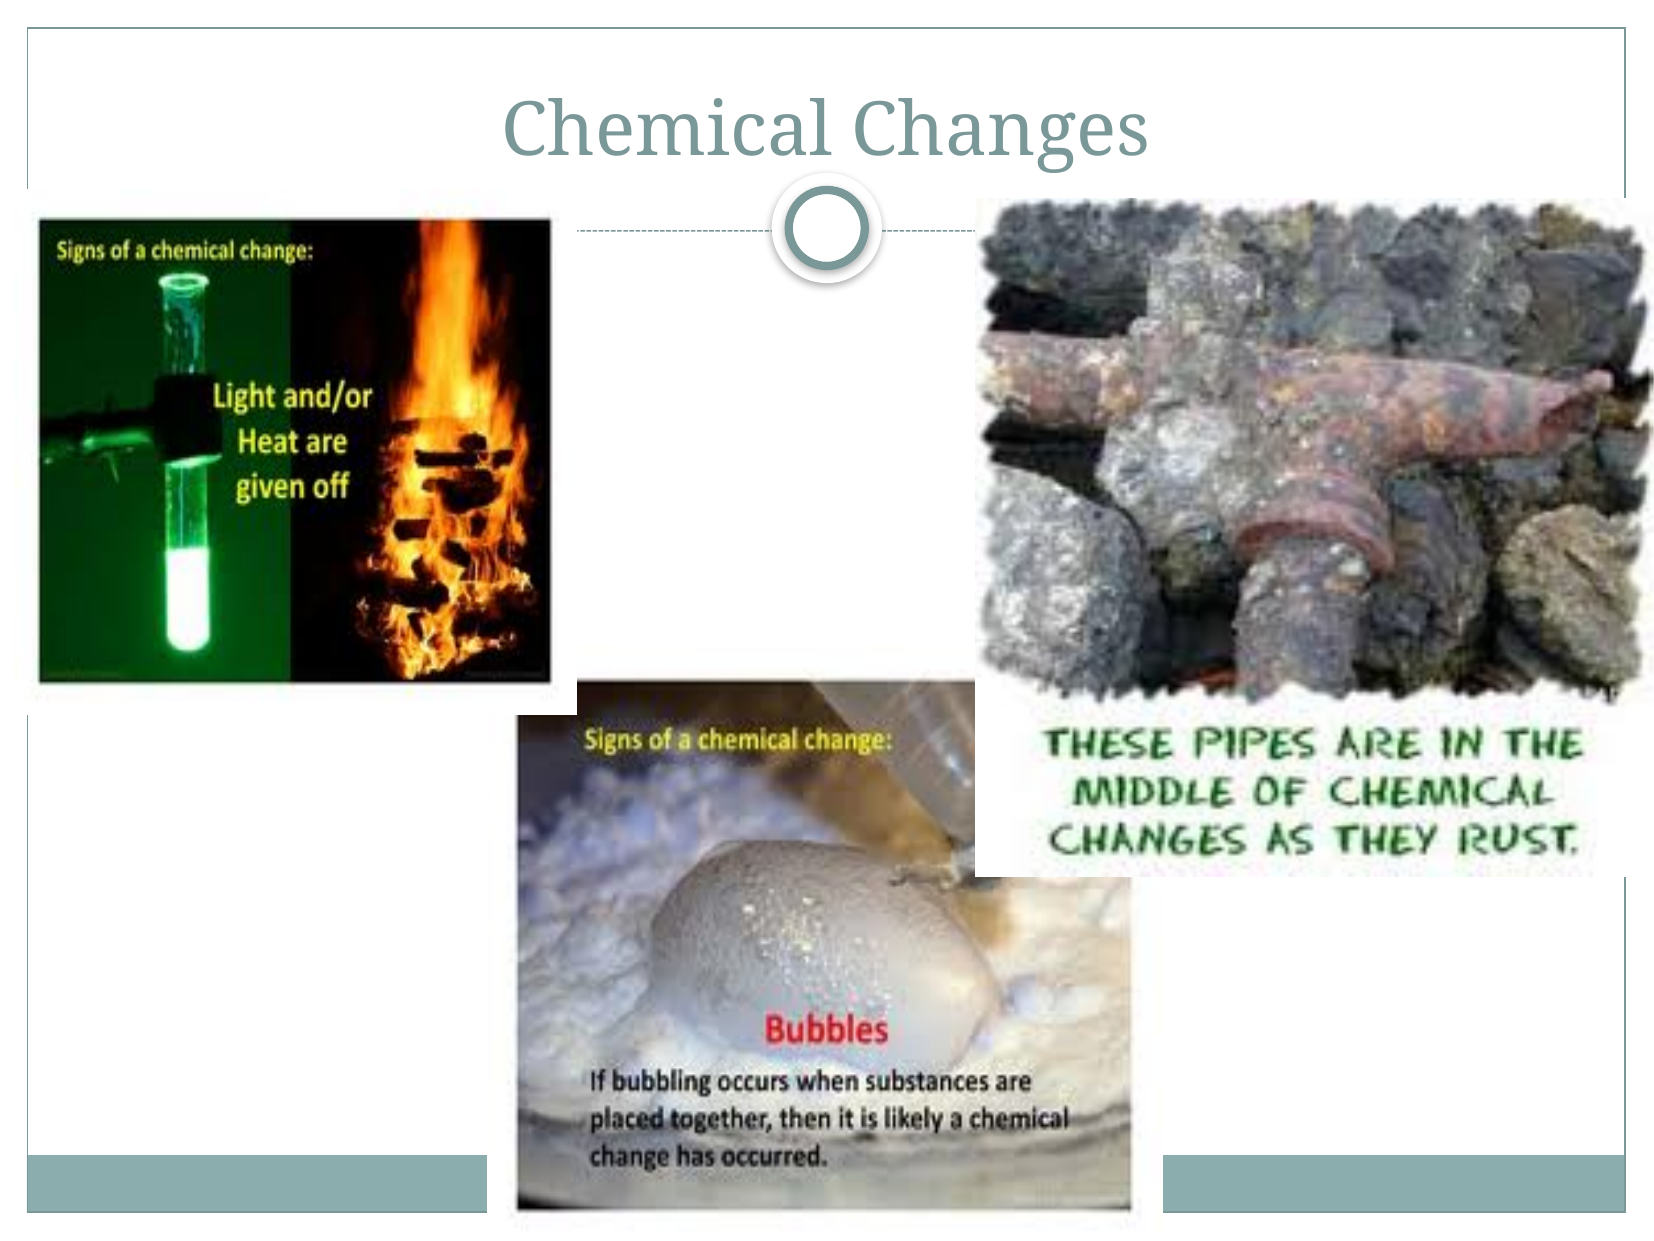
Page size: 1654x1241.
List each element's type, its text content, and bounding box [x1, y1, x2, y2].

picture [14, 189, 1654, 1241]
title Chemical Changes [54, 41, 1598, 179]
